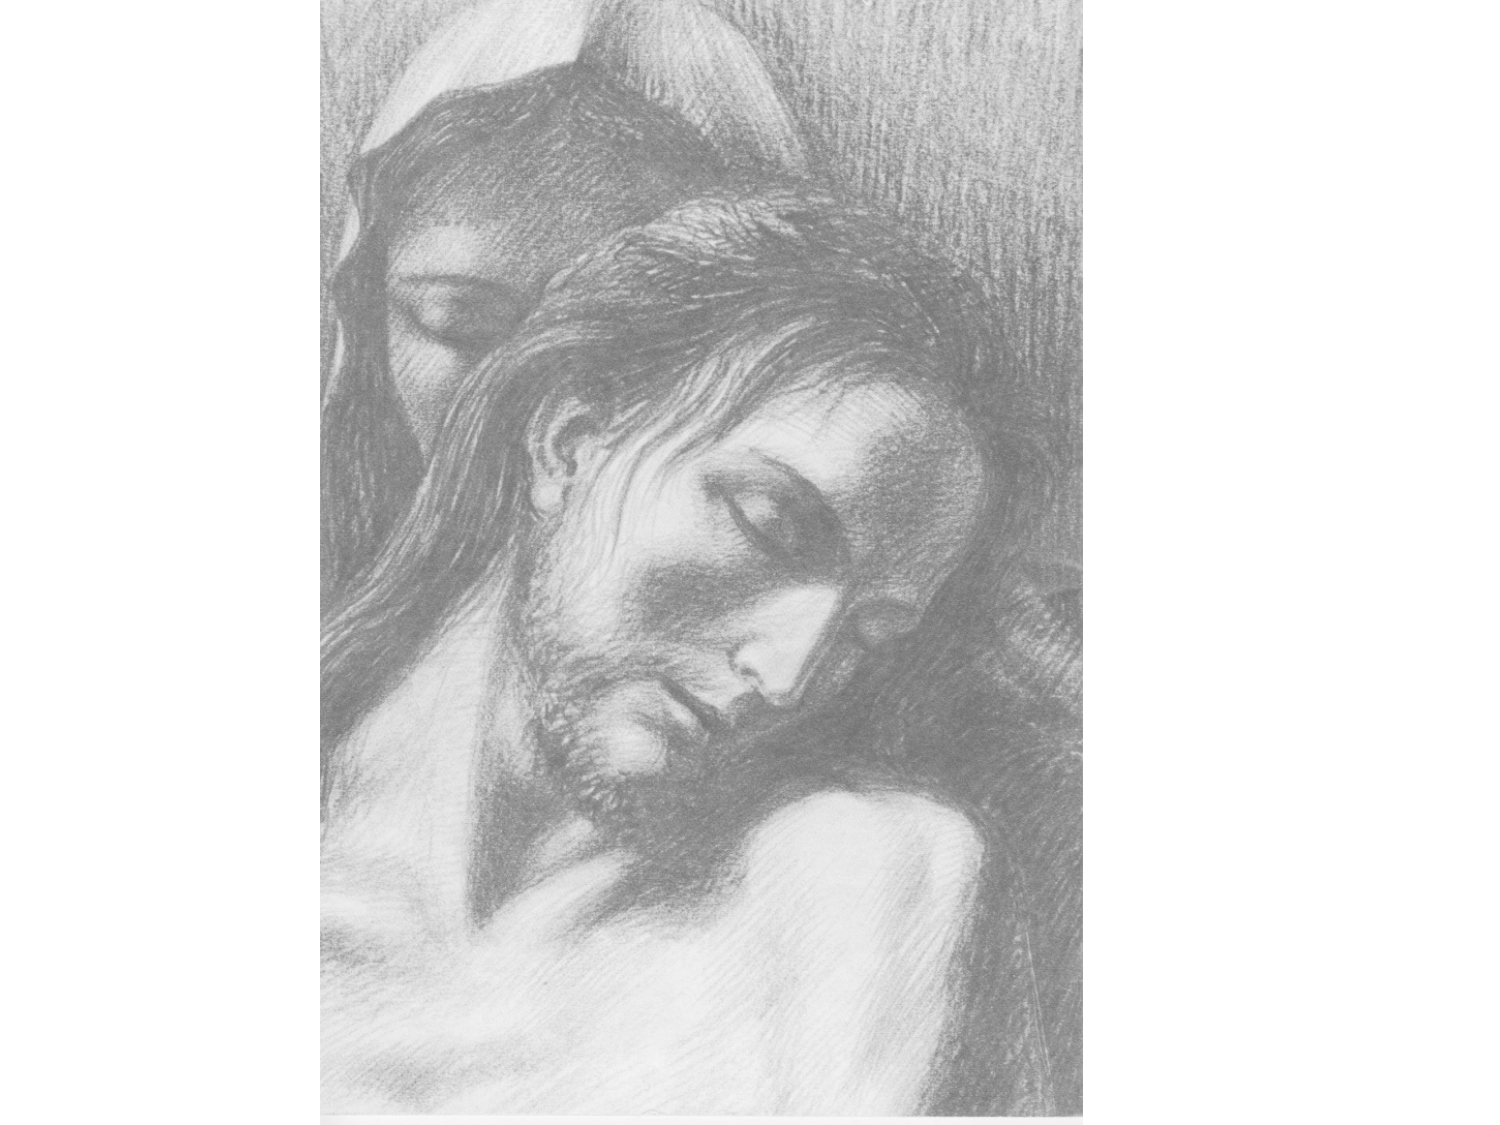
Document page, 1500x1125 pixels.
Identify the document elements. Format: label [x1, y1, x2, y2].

list [320, 0, 1084, 1125]
